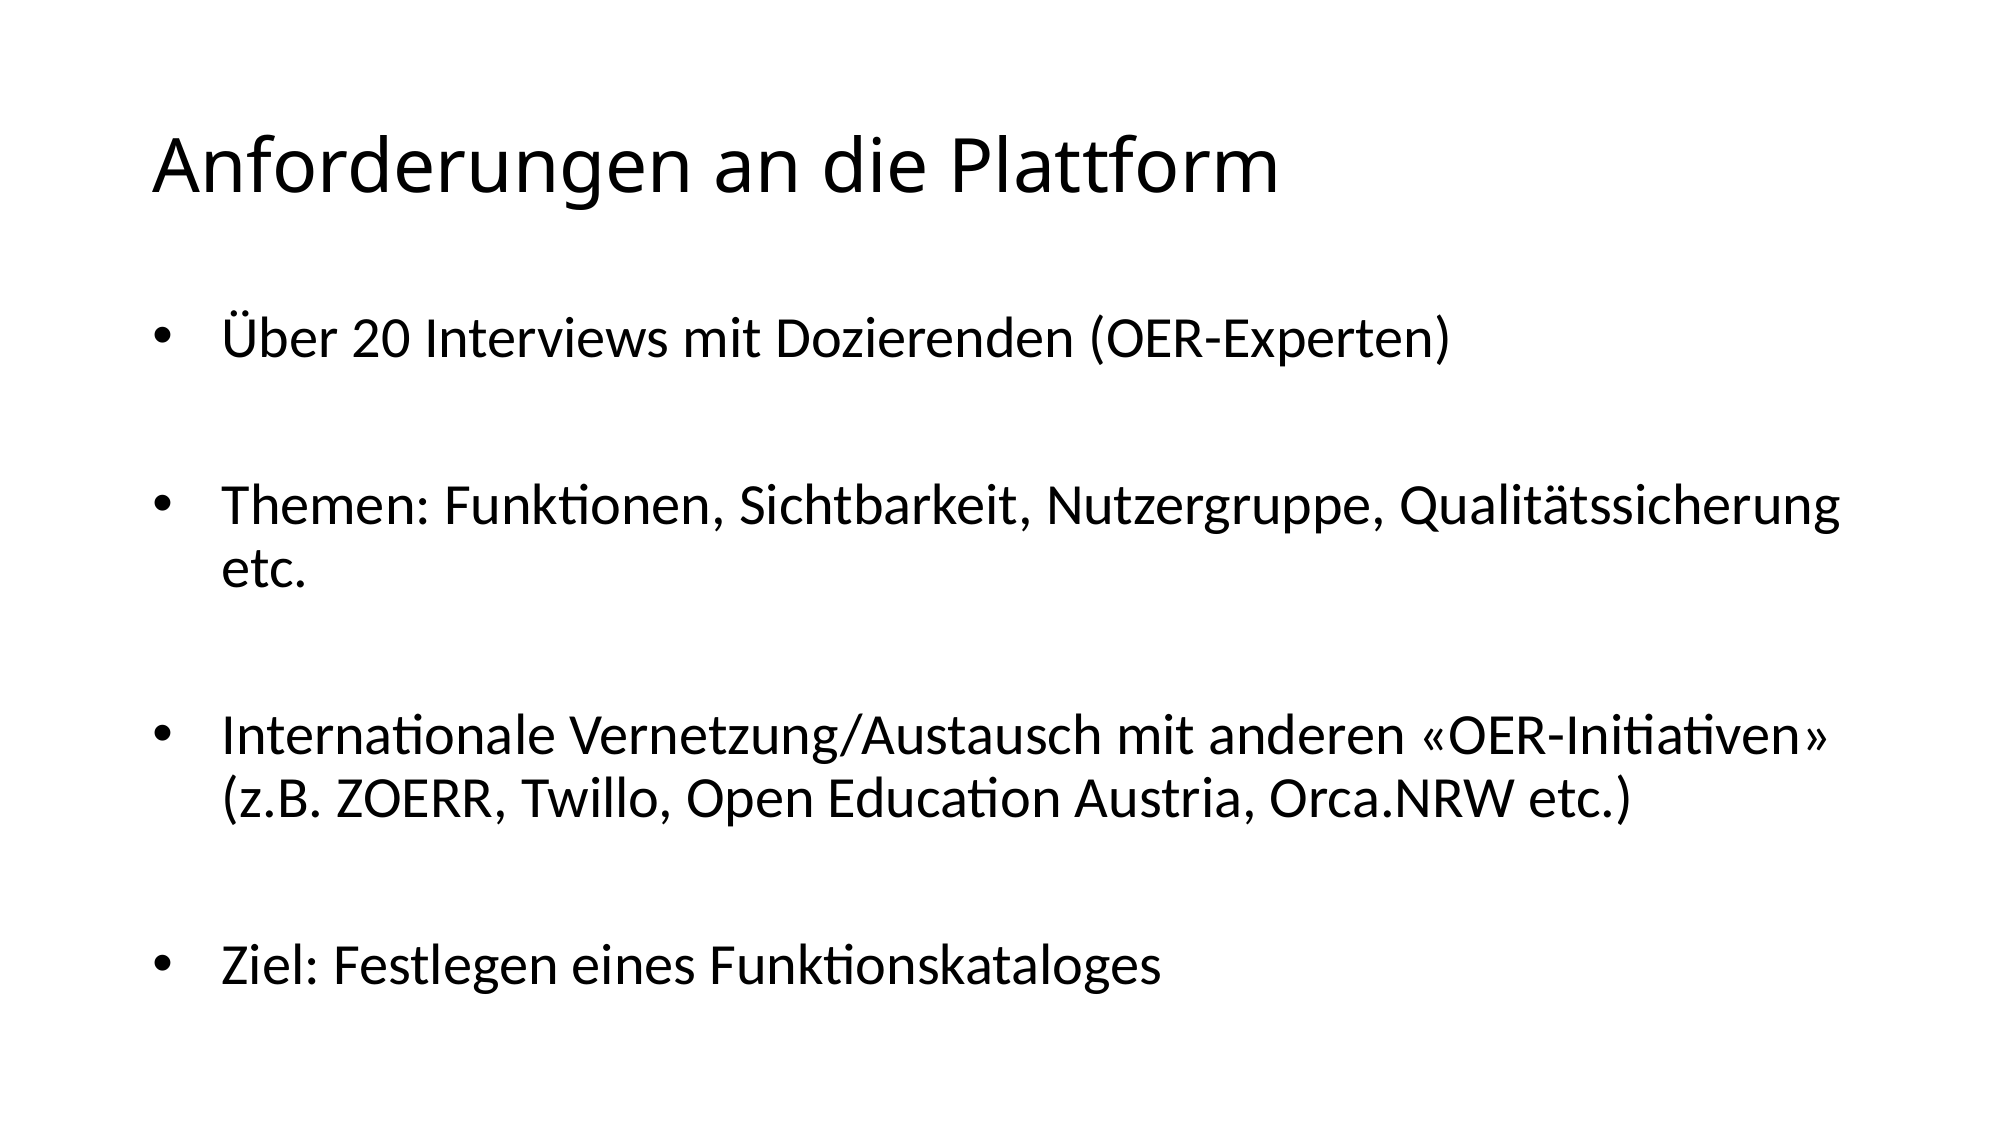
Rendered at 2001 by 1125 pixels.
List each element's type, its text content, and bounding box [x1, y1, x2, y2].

title Anforderungen an die Plattform [137, 59, 1863, 278]
list Über 20 Interviews mit Dozierenden (OER-Experten) Themen: Funktionen, Sichtbarkeit, Nutzergruppe, Qualitätssicherung etc. Internationale Vernetzung/Austausch mit anderen «OER-Initiativen» (z.B. ZOERR, Twillo, Open Education Austria, Orca.NRW etc.) Ziel: Festlegen eines Funktionskataloges [137, 299, 1863, 1014]
